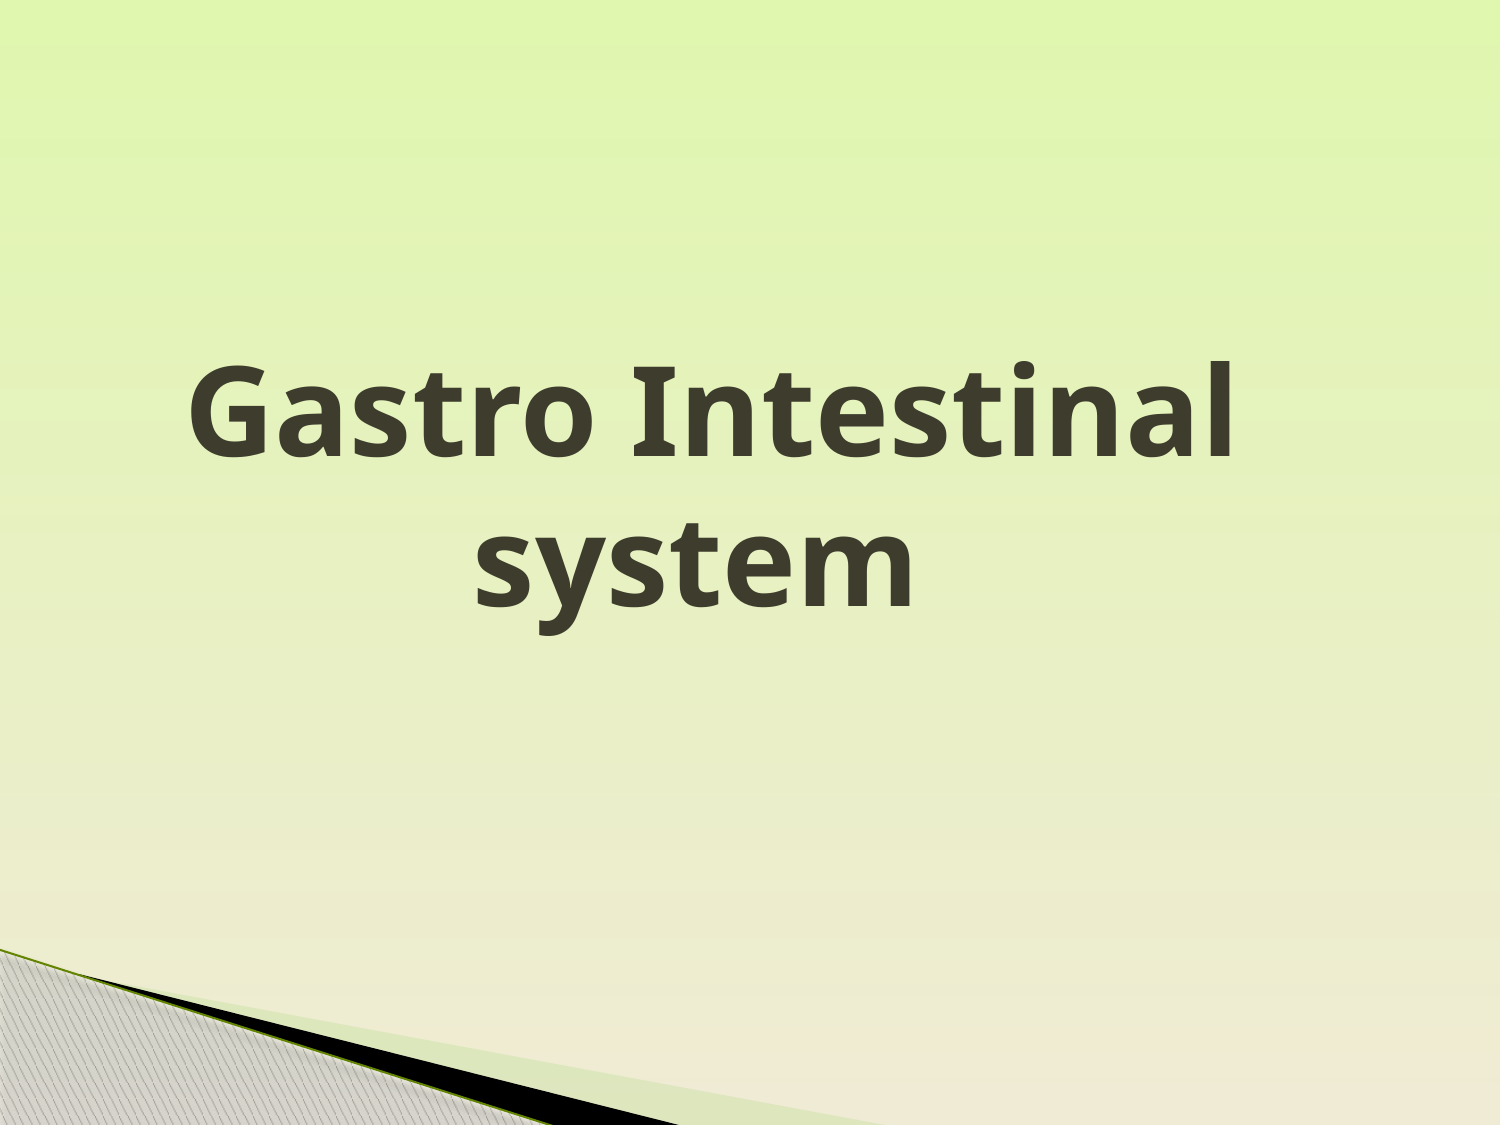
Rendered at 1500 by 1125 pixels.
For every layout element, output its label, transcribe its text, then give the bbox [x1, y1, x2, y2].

title Gastro Intestinal system [37, 387, 1388, 575]
